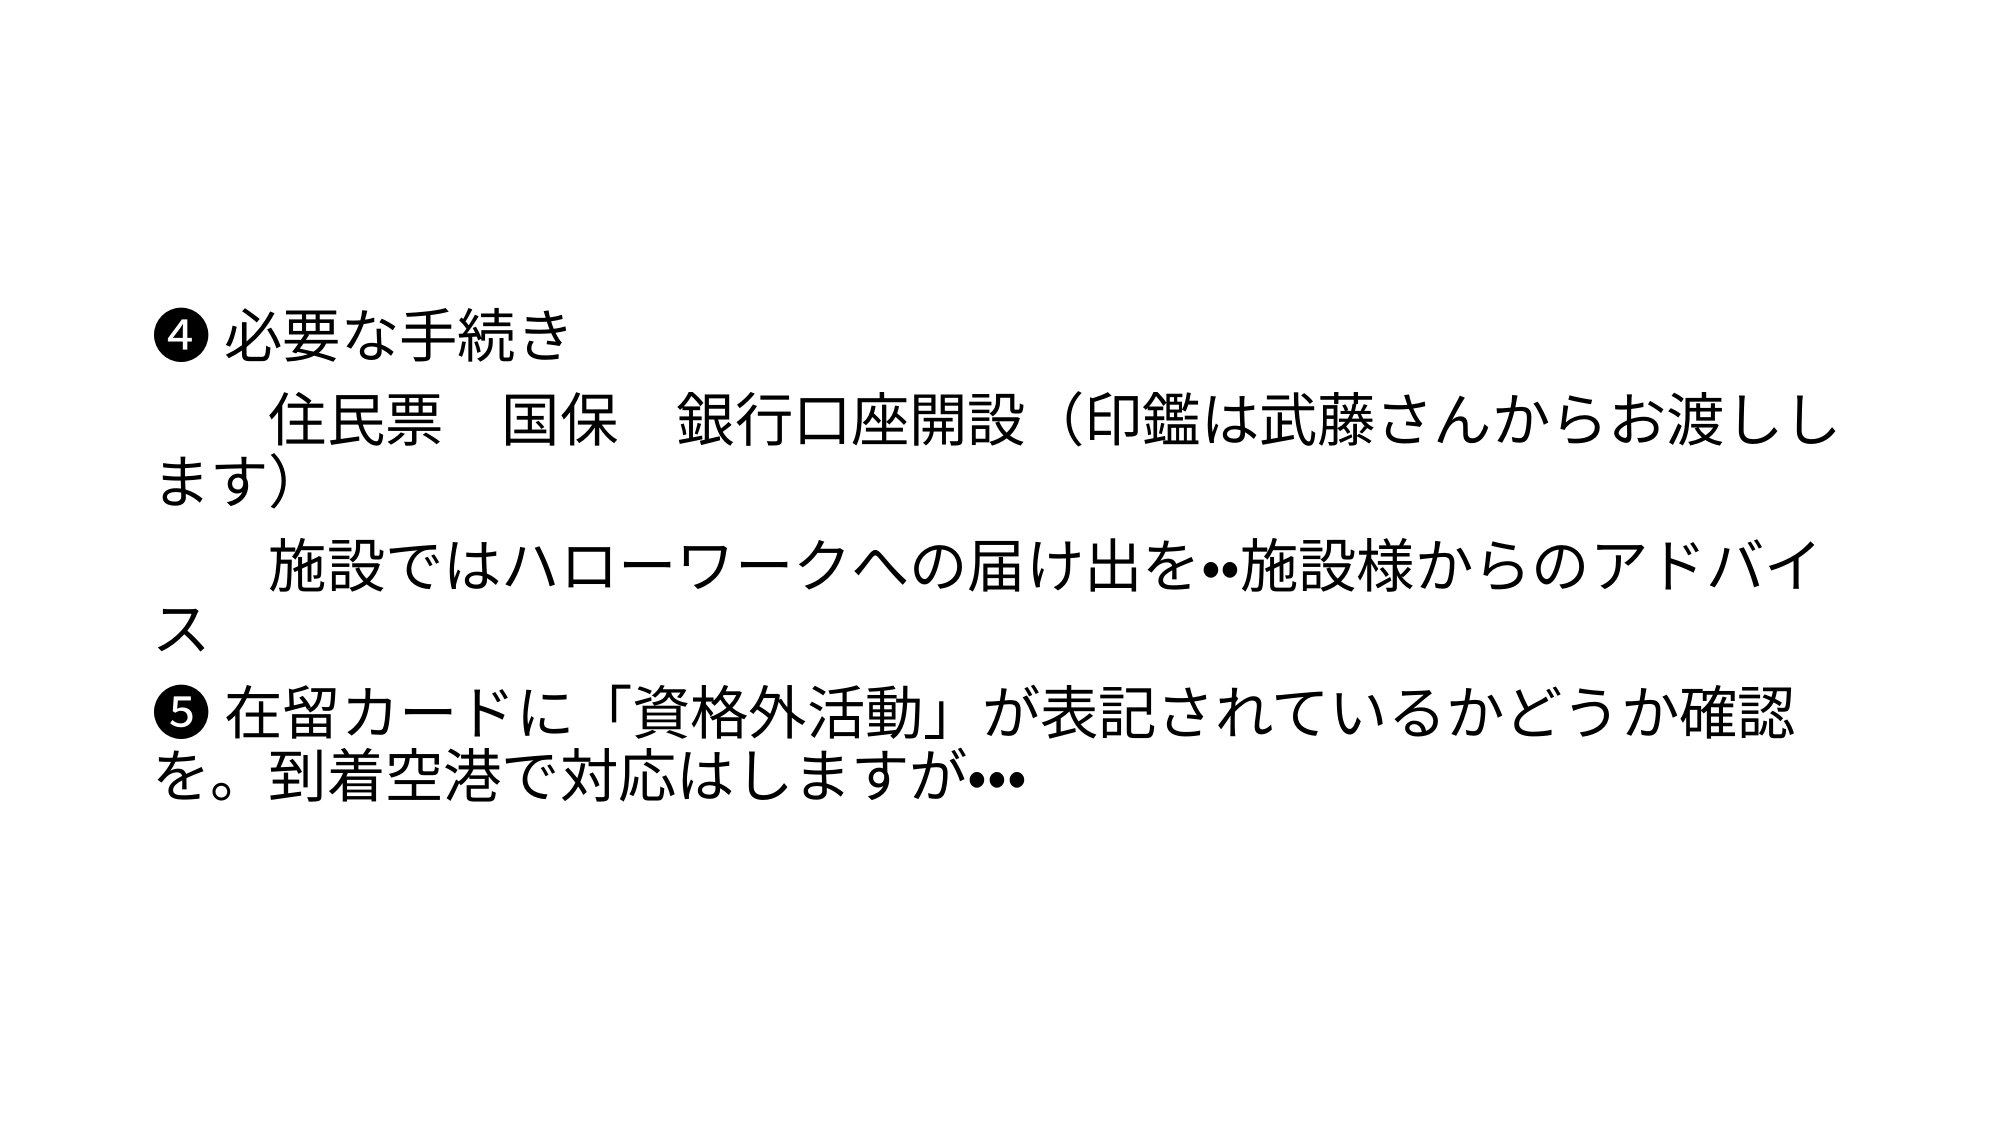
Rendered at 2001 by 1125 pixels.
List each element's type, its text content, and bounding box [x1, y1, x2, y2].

list ❹必要な手続き 住民票 国保 銀行口座開設（印鑑は武藤さんからお渡しします） 施設ではハローワークへの届け出を・・施設様からのアドバイス ❺在留カードに「資格外活動」が表記されているかどうか確認を。到着空港で対応はしますが・・・ [137, 299, 1863, 1014]
